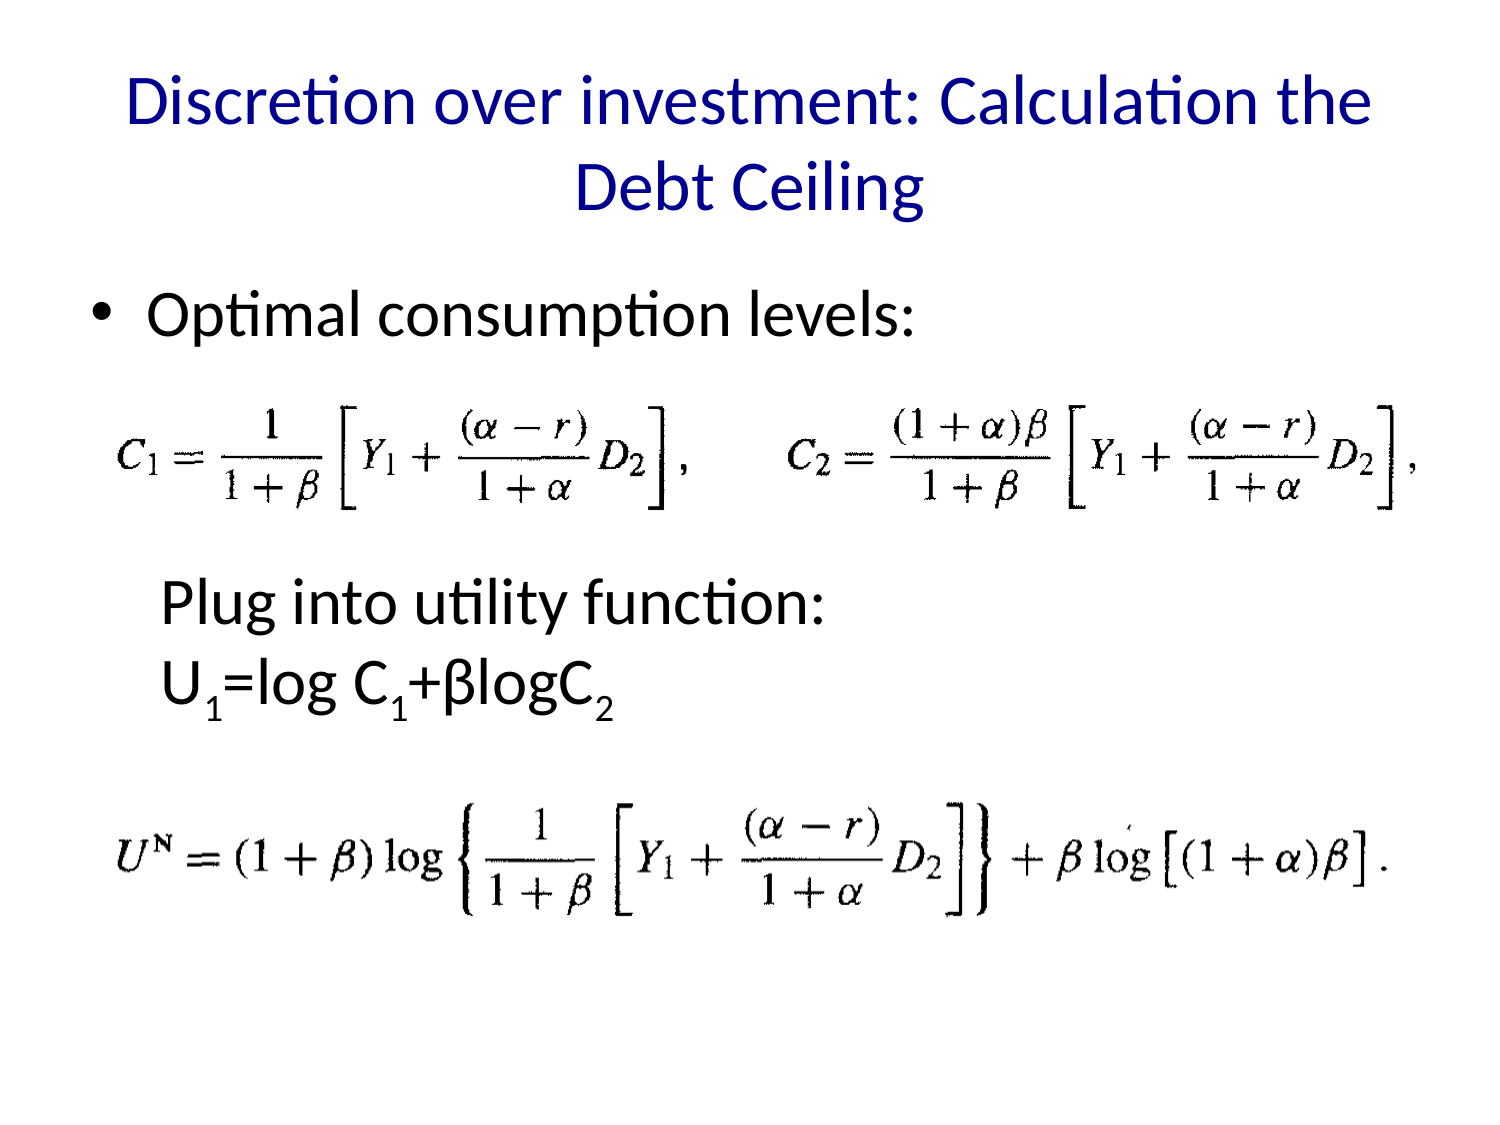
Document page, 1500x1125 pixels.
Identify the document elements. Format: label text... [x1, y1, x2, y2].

title Discretion over investment: Calculation the Debt Ceiling [75, 45, 1425, 233]
list Optimal consumption levels: [75, 262, 1277, 513]
picture [100, 762, 1400, 936]
picture [101, 361, 1426, 540]
text_box Plug into utility function: U1=log C1+βlogC2 [145, 550, 894, 736]
